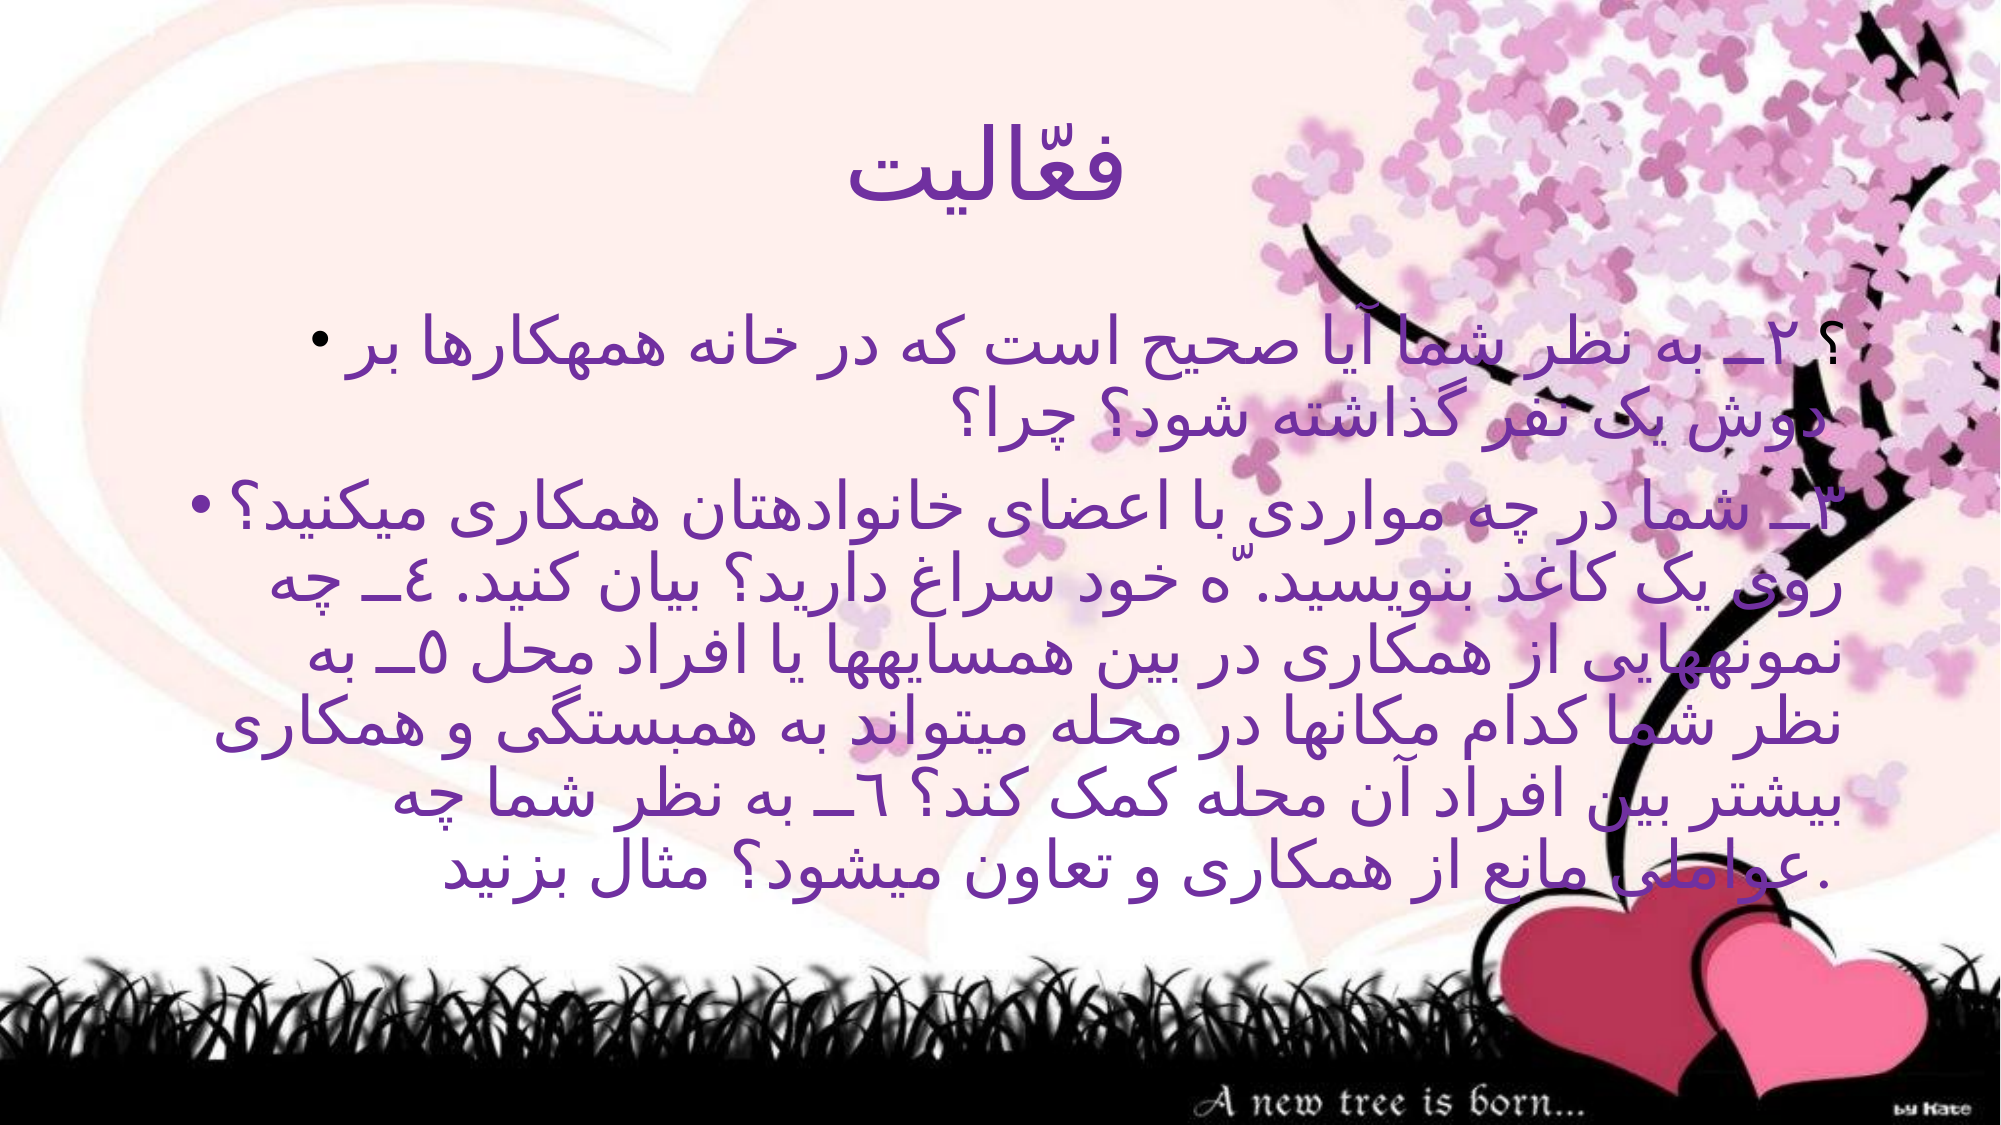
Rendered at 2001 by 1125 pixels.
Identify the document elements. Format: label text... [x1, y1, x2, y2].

title فعّالیت [137, 59, 1863, 278]
list ؟ ٢ــ به نظر شما آیا صحیح است که در خانه همهکارها بر دوش یک نفر گذاشته شود؟ چرا؟ ٣ــ شما در چه مواردی با اعضای خانوادهتان همکاری میکنید؟ روی یک کاغذ بنویسید. ّه خود سراغ دارید؟ بیان کنید. ٤ــ چه نمونههایی از همکاری در بین همسایهها یا افراد محل ٥ــ به نظر شما کدام مکانها در محله میتواند به همبستگی و همکاری بیشتر بین افراد آن محله کمک کند؟ ٦ــ به نظر شما چه عواملی مانع از همکاری و تعاون میشود؟ مثال بزنید. [137, 299, 1863, 1014]
picture [0, 0, 2001, 1125]
